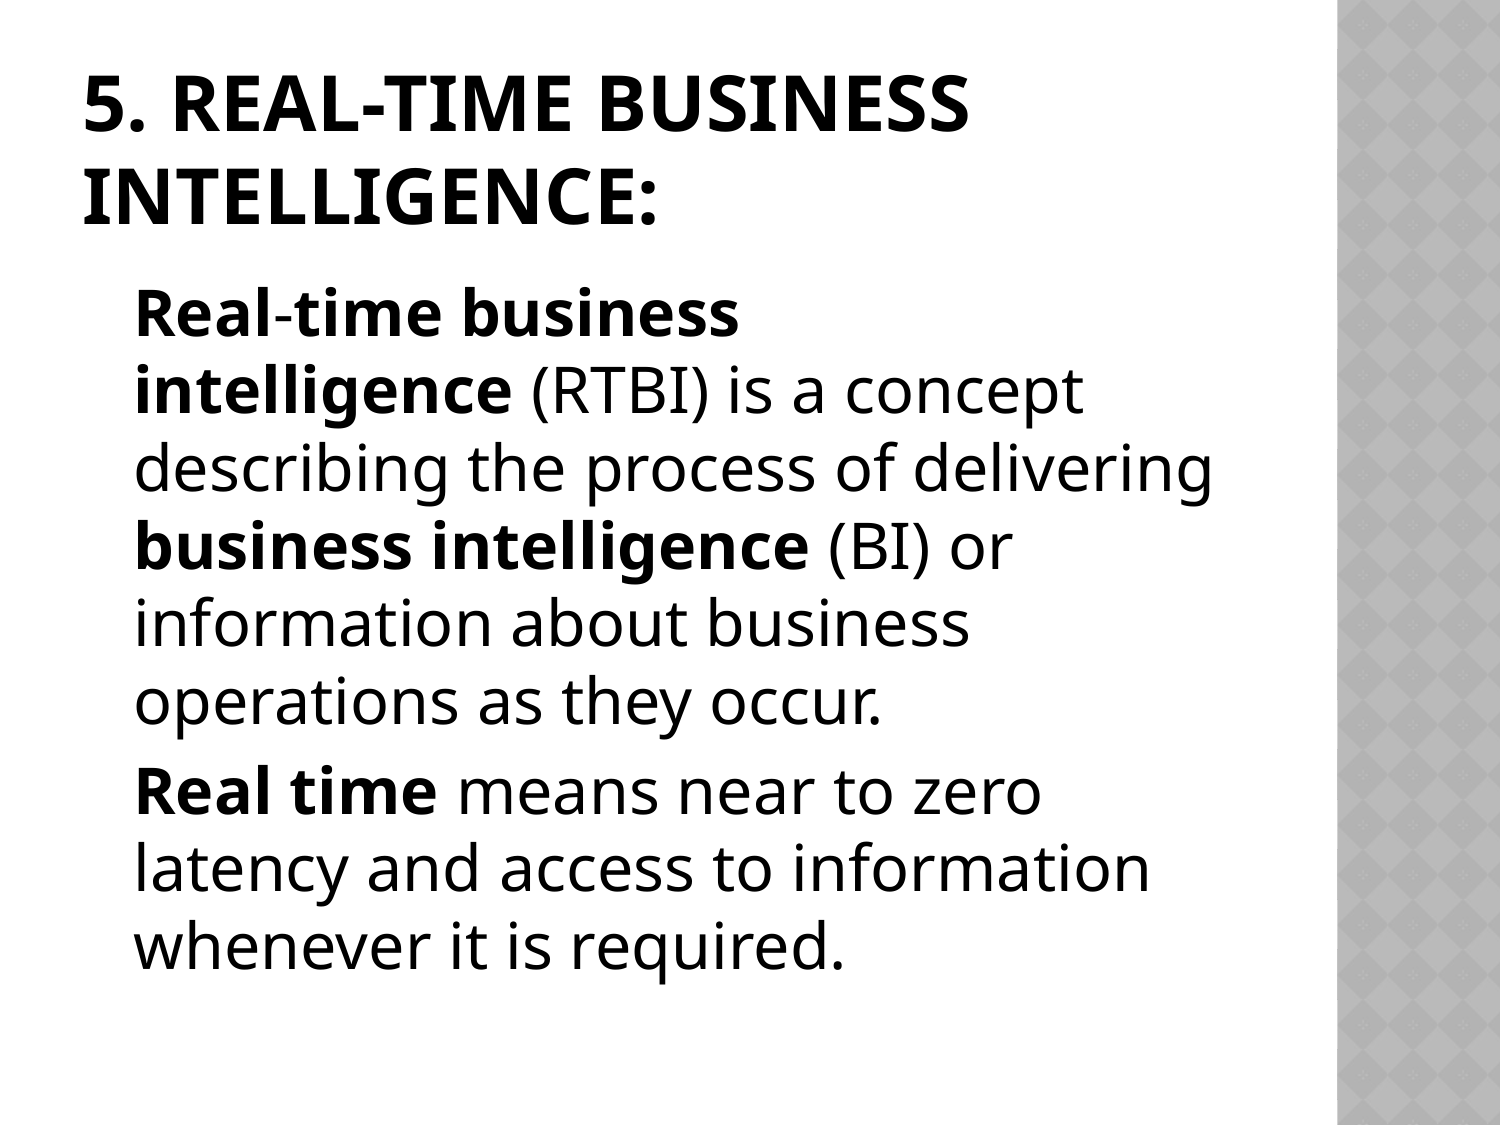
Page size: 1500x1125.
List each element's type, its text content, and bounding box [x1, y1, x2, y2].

list Real-time business intelligence (RTBI) is a concept describing the process of delivering business intelligence (BI) or information about business operations as they occur. Real time means near to zero latency and access to information whenever it is required. [75, 264, 1263, 1059]
title 5. Real-time Business Intelligence: [75, 52, 1263, 240]
